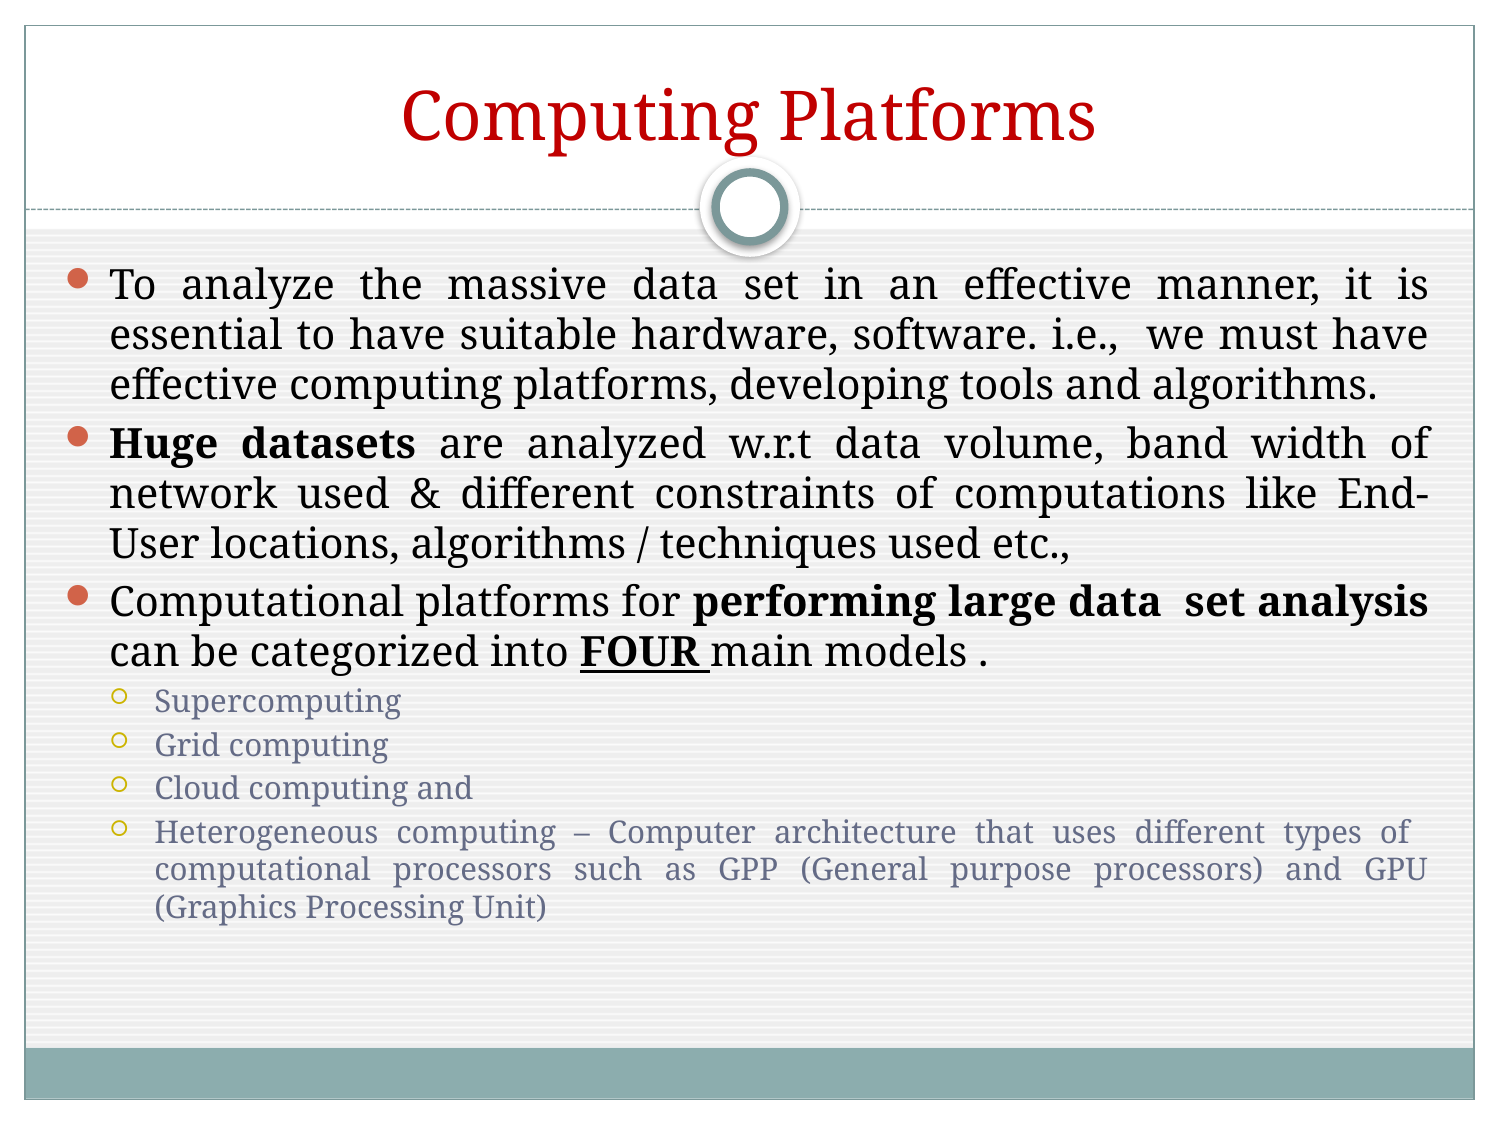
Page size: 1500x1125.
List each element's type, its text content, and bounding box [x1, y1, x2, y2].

title Computing Platforms [49, 37, 1450, 163]
list To analyze the massive data set in an effective manner, it is essential to have suitable hardware, software. i.e., we must have effective computing platforms, developing tools and algorithms. Huge datasets are analyzed w.r.t data volume, band width of network used & different constraints of computations like End-User locations, algorithms / techniques used etc., Computational platforms for performing large data set analysis can be categorized into FOUR main models . Supercomputing Grid computing Cloud computing and Heterogeneous computing – Computer architecture that uses different types of computational processors such as GPP (General purpose processors) and GPU (Graphics Processing Unit) [49, 250, 1445, 1001]
